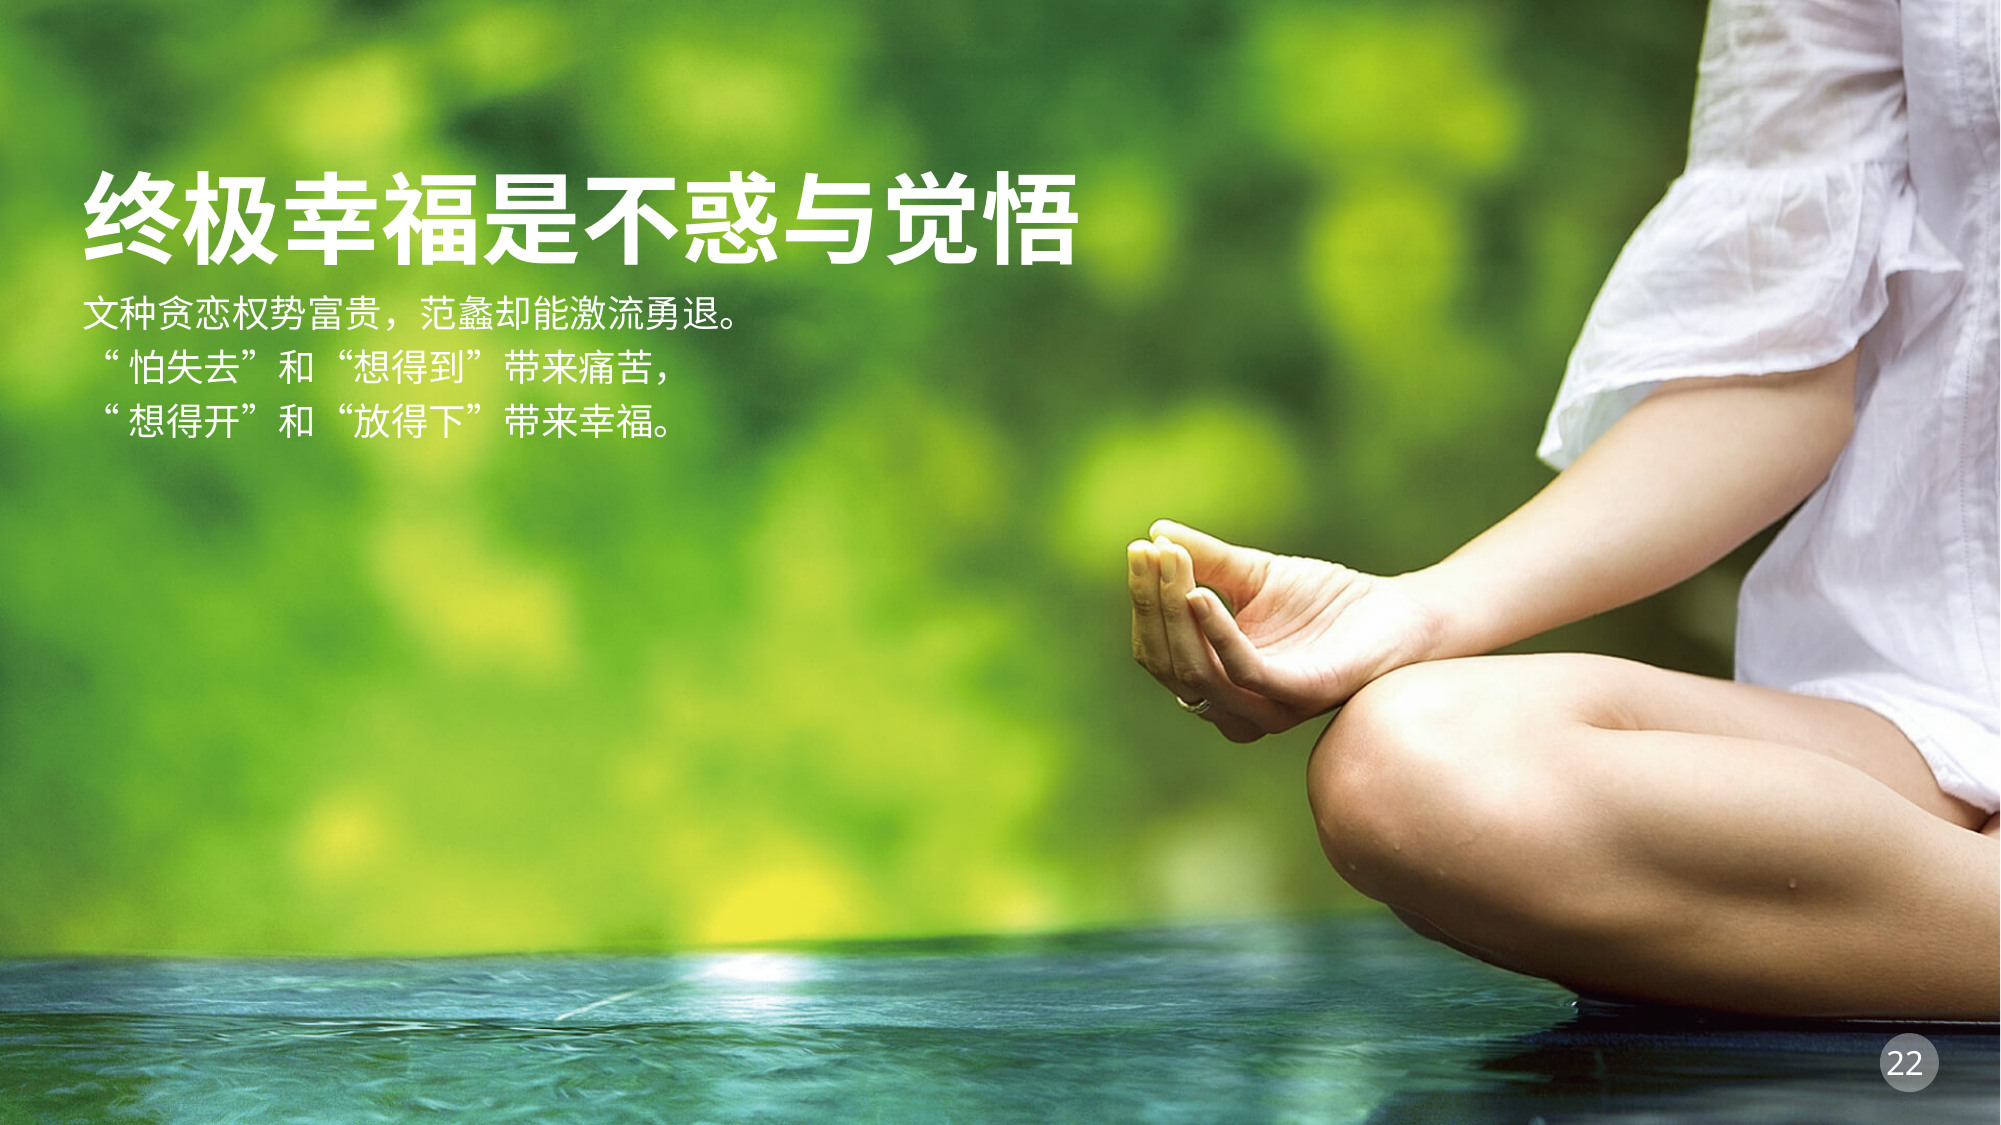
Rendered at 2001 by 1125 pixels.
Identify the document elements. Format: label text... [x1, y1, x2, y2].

text_box 文种贪恋权势富贵，范蠡却能激流勇退。 “怕失去”和“想得到”带来痛苦， “想得开”和“放得下”带来幸福。 [67, 273, 1068, 451]
text_box 终极幸福是不惑与觉悟 [67, 125, 1328, 284]
picture [0, 0, 2001, 1125]
